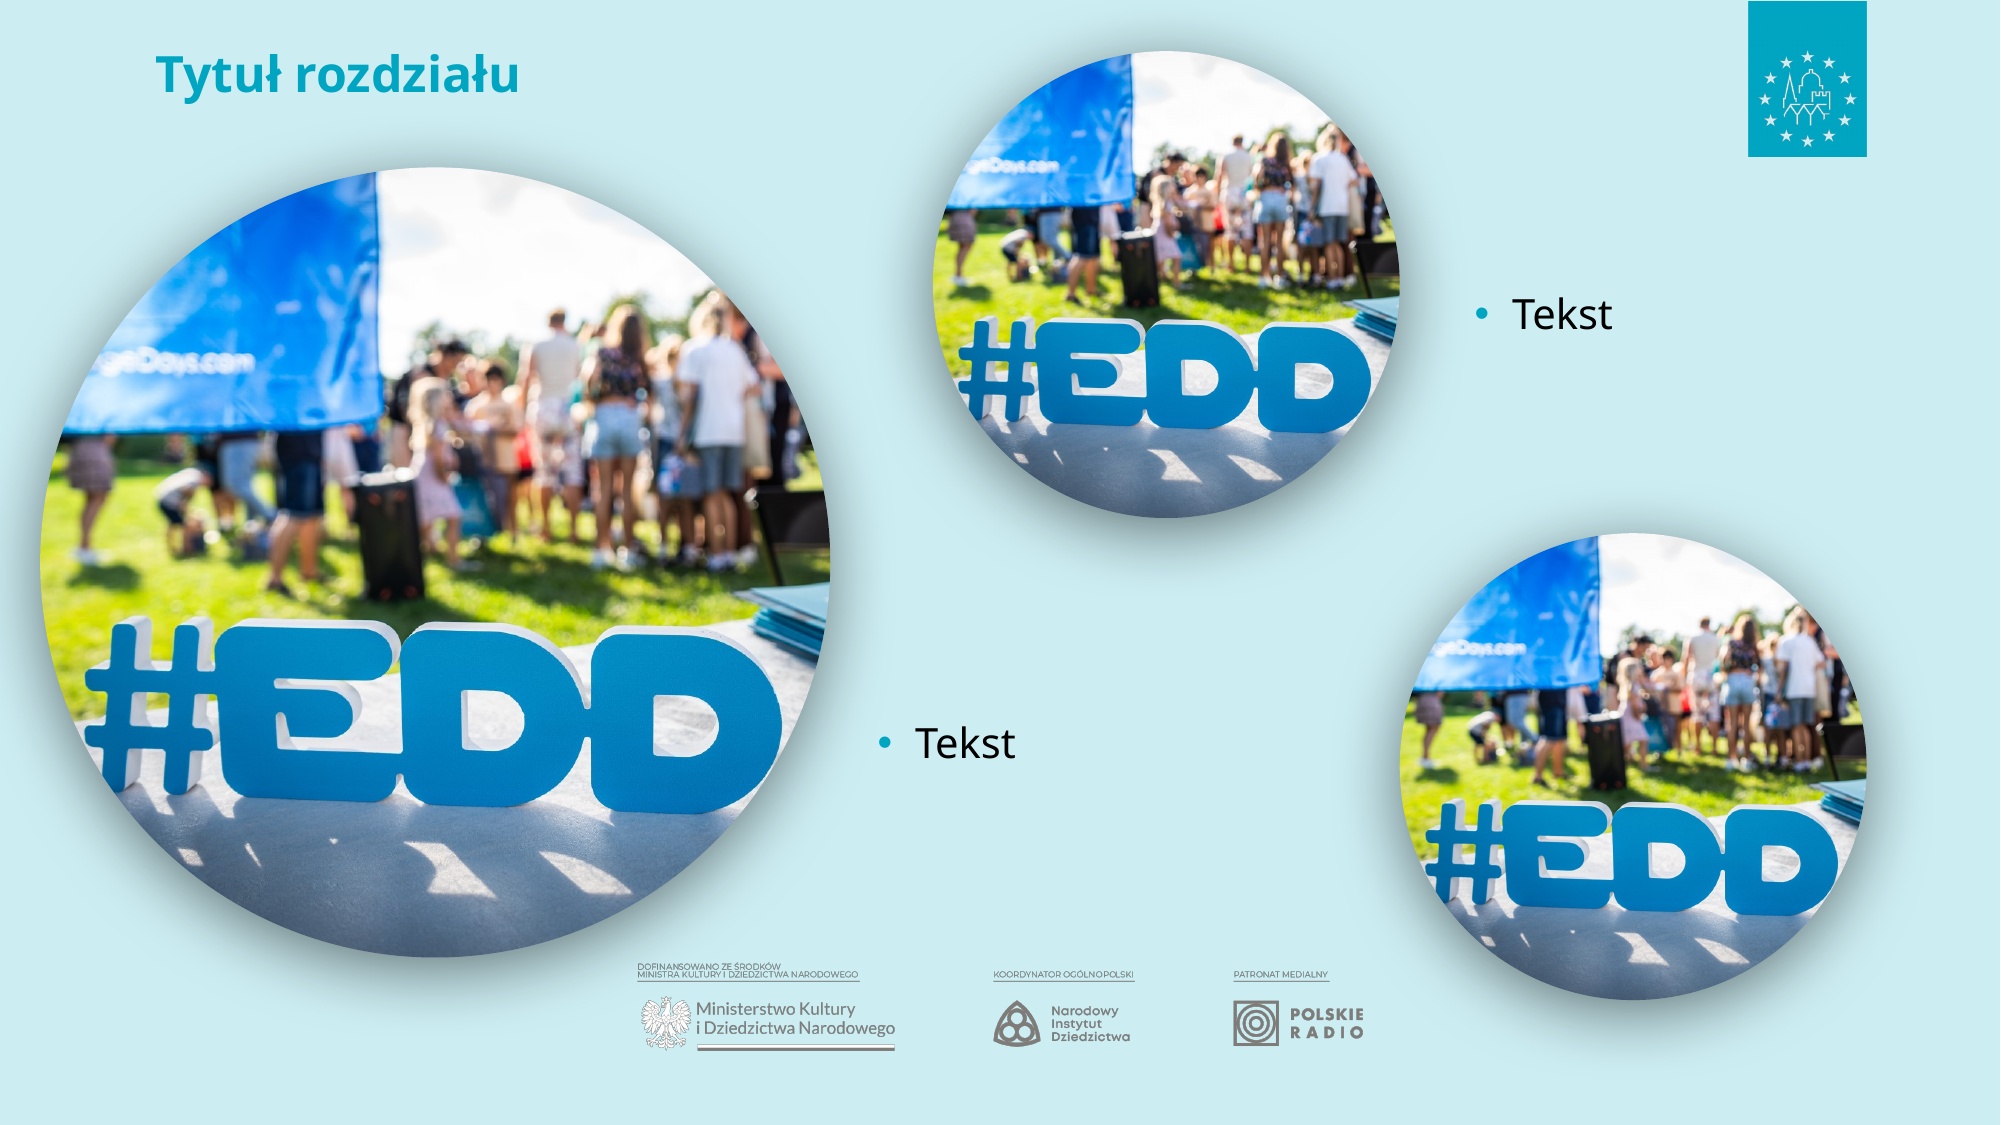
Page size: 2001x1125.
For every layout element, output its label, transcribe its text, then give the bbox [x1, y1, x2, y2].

text_box Tekst [862, 715, 1295, 868]
picture [1748, 1, 1867, 158]
picture [40, 167, 831, 958]
text_box Tekst [1459, 286, 1932, 444]
picture [1399, 533, 1867, 1001]
text_box Tytuł rozdziału [140, 41, 1608, 155]
picture [629, 960, 1371, 1053]
picture [932, 51, 1400, 519]
